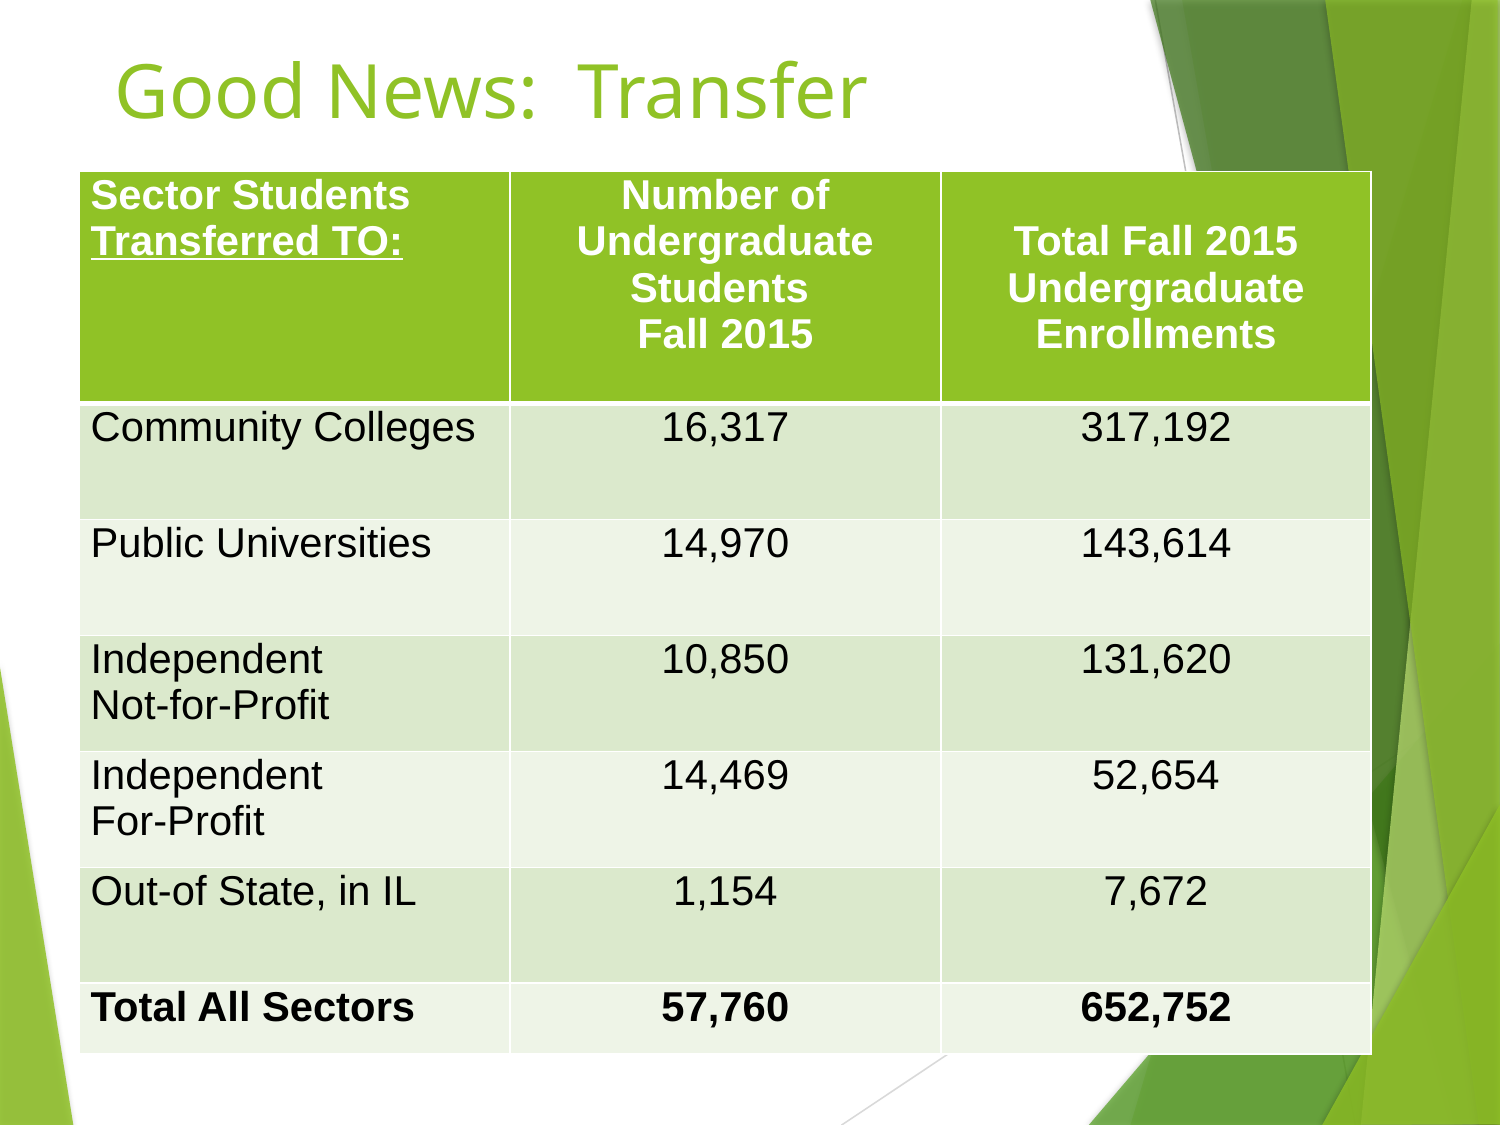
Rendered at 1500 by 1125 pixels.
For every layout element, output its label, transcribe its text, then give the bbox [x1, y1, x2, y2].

table_cell Independent Not-for-Profit [80, 636, 509, 751]
table_header Total Fall 2015 Undergraduate Enrollments [942, 172, 1370, 401]
title Good News: Transfer [99, 36, 1142, 171]
table_cell 652,752 [942, 984, 1370, 1053]
table_cell 7,672 [942, 868, 1370, 982]
table_cell Out-of State, in IL [80, 868, 509, 982]
table_cell 317,192 [942, 406, 1370, 519]
table_cell 52,654 [942, 752, 1370, 867]
table_cell 57,760 [511, 984, 940, 1053]
table_cell 143,614 [942, 520, 1370, 635]
table_cell 14,469 [511, 752, 940, 867]
table_cell 14,970 [511, 520, 940, 635]
table_header Sector Students Transferred TO: [80, 172, 509, 401]
table_cell 16,317 [511, 406, 940, 519]
table_cell 10,850 [511, 636, 940, 751]
table_cell Public Universities [80, 520, 509, 635]
table_cell Community Colleges [80, 406, 509, 519]
table_header Number of Undergraduate Students Fall 2015 [511, 172, 940, 401]
table_cell 1,154 [511, 868, 940, 982]
table_cell Independent For-Profit [80, 752, 509, 867]
table_cell 131,620 [942, 636, 1370, 751]
table_cell Total All Sectors [80, 984, 509, 1053]
